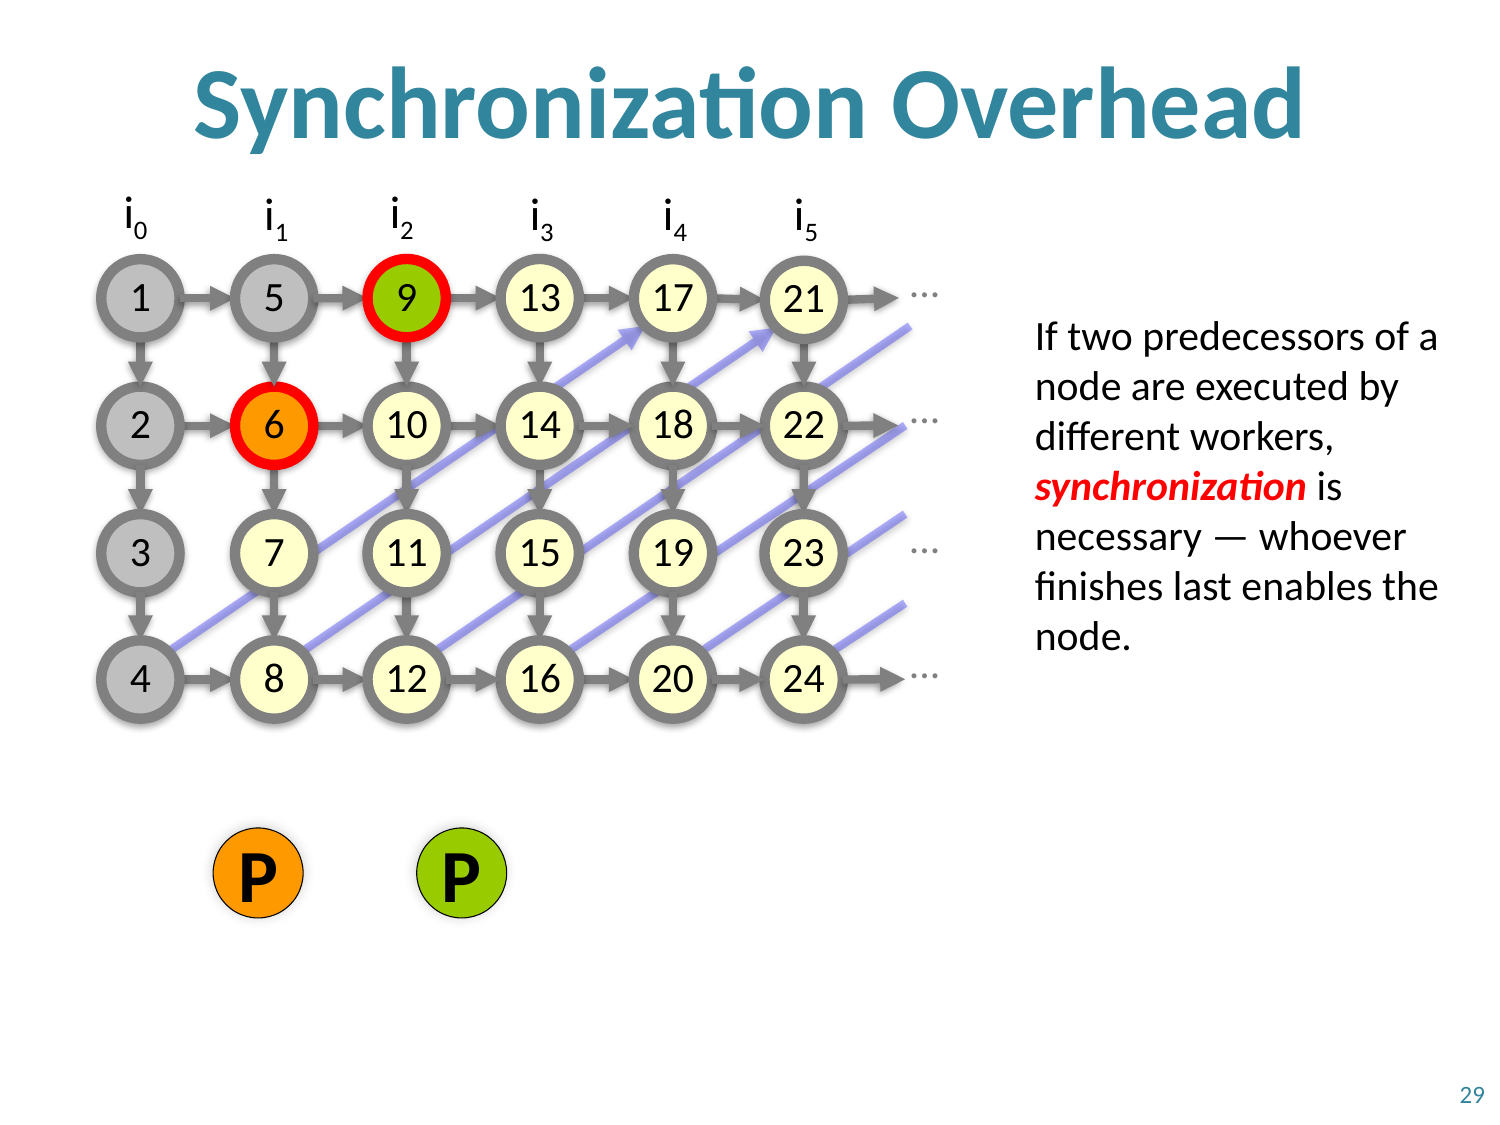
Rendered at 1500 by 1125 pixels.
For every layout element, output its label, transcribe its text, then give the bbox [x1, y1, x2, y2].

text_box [167, 325, 304, 652]
text_box 24 [763, 662, 844, 720]
text_box 16 [499, 661, 580, 720]
text_box i1 [216, 192, 337, 254]
text_box 17 [633, 258, 713, 324]
text_box 8 [234, 660, 314, 720]
text_box ... [915, 382, 972, 440]
text_box 13 [499, 258, 580, 323]
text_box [567, 425, 906, 653]
text_box ... [877, 636, 972, 695]
text_box 20 [633, 661, 713, 720]
text_box 1 [100, 258, 180, 339]
text_box i3 [481, 192, 602, 254]
text_box P [213, 827, 304, 918]
text_box ... [877, 255, 972, 313]
text_box i0 [75, 192, 196, 253]
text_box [842, 297, 900, 301]
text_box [700, 513, 906, 653]
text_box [301, 327, 431, 652]
text_box 9 [366, 258, 447, 324]
text_box 3 [100, 513, 162, 593]
text_box 2 [100, 386, 162, 466]
text_box 21 [764, 259, 844, 324]
text_box i5 [746, 192, 866, 254]
text_box 4 [100, 639, 181, 720]
slide_number 29 [1149, 1064, 1500, 1124]
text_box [830, 602, 906, 652]
title Synchronization Overhead [0, 4, 1500, 192]
text_box 5 [234, 258, 314, 324]
text_box If two predecessors of a node are executed by different workers, synchronization is necessary — whoever finishes last enables the node. [1020, 301, 1470, 667]
text_box 12 [366, 661, 447, 720]
text_box i4 [615, 192, 735, 254]
text_box ... [915, 512, 972, 570]
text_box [434, 325, 911, 652]
text_box i2 [341, 192, 462, 253]
text_box P [416, 827, 507, 918]
